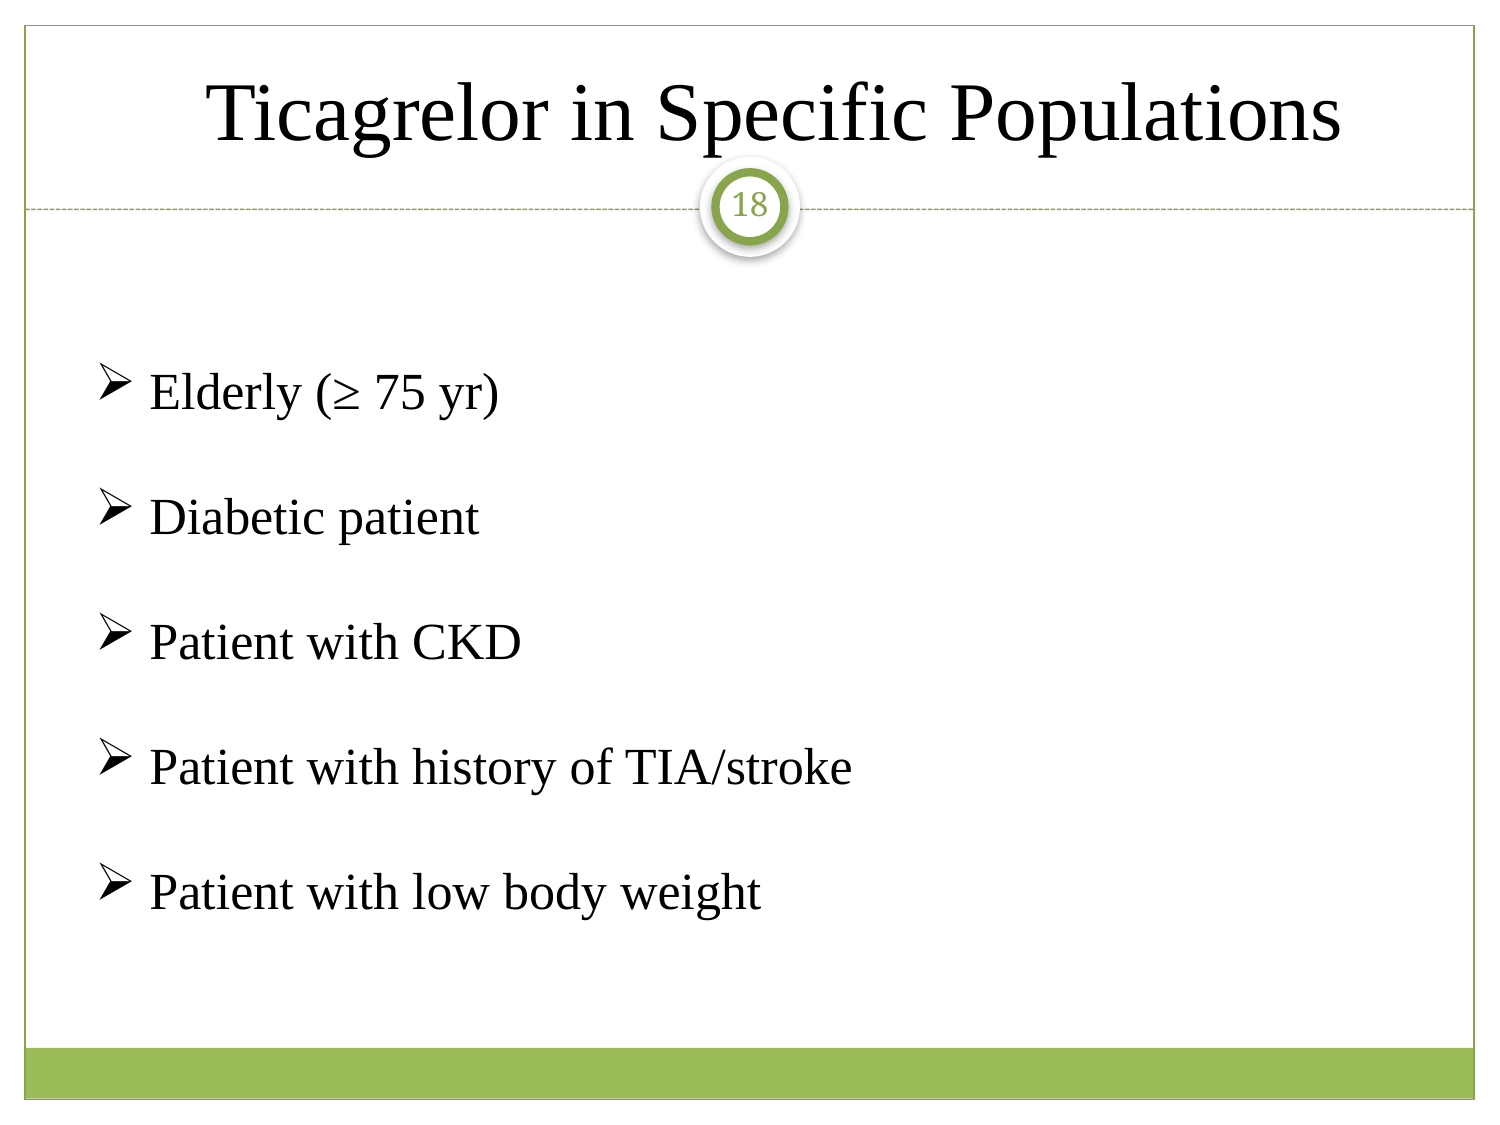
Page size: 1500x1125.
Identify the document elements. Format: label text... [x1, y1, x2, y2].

slide_number 18 [712, 169, 788, 243]
text_box Ticagrelor in Specific Populations [190, 50, 1360, 165]
text_box Elderly (≥ 75 yr) Diabetic patient Patient with CKD Patient with history of TIA/stroke Patient with low body weight [80, 349, 869, 927]
